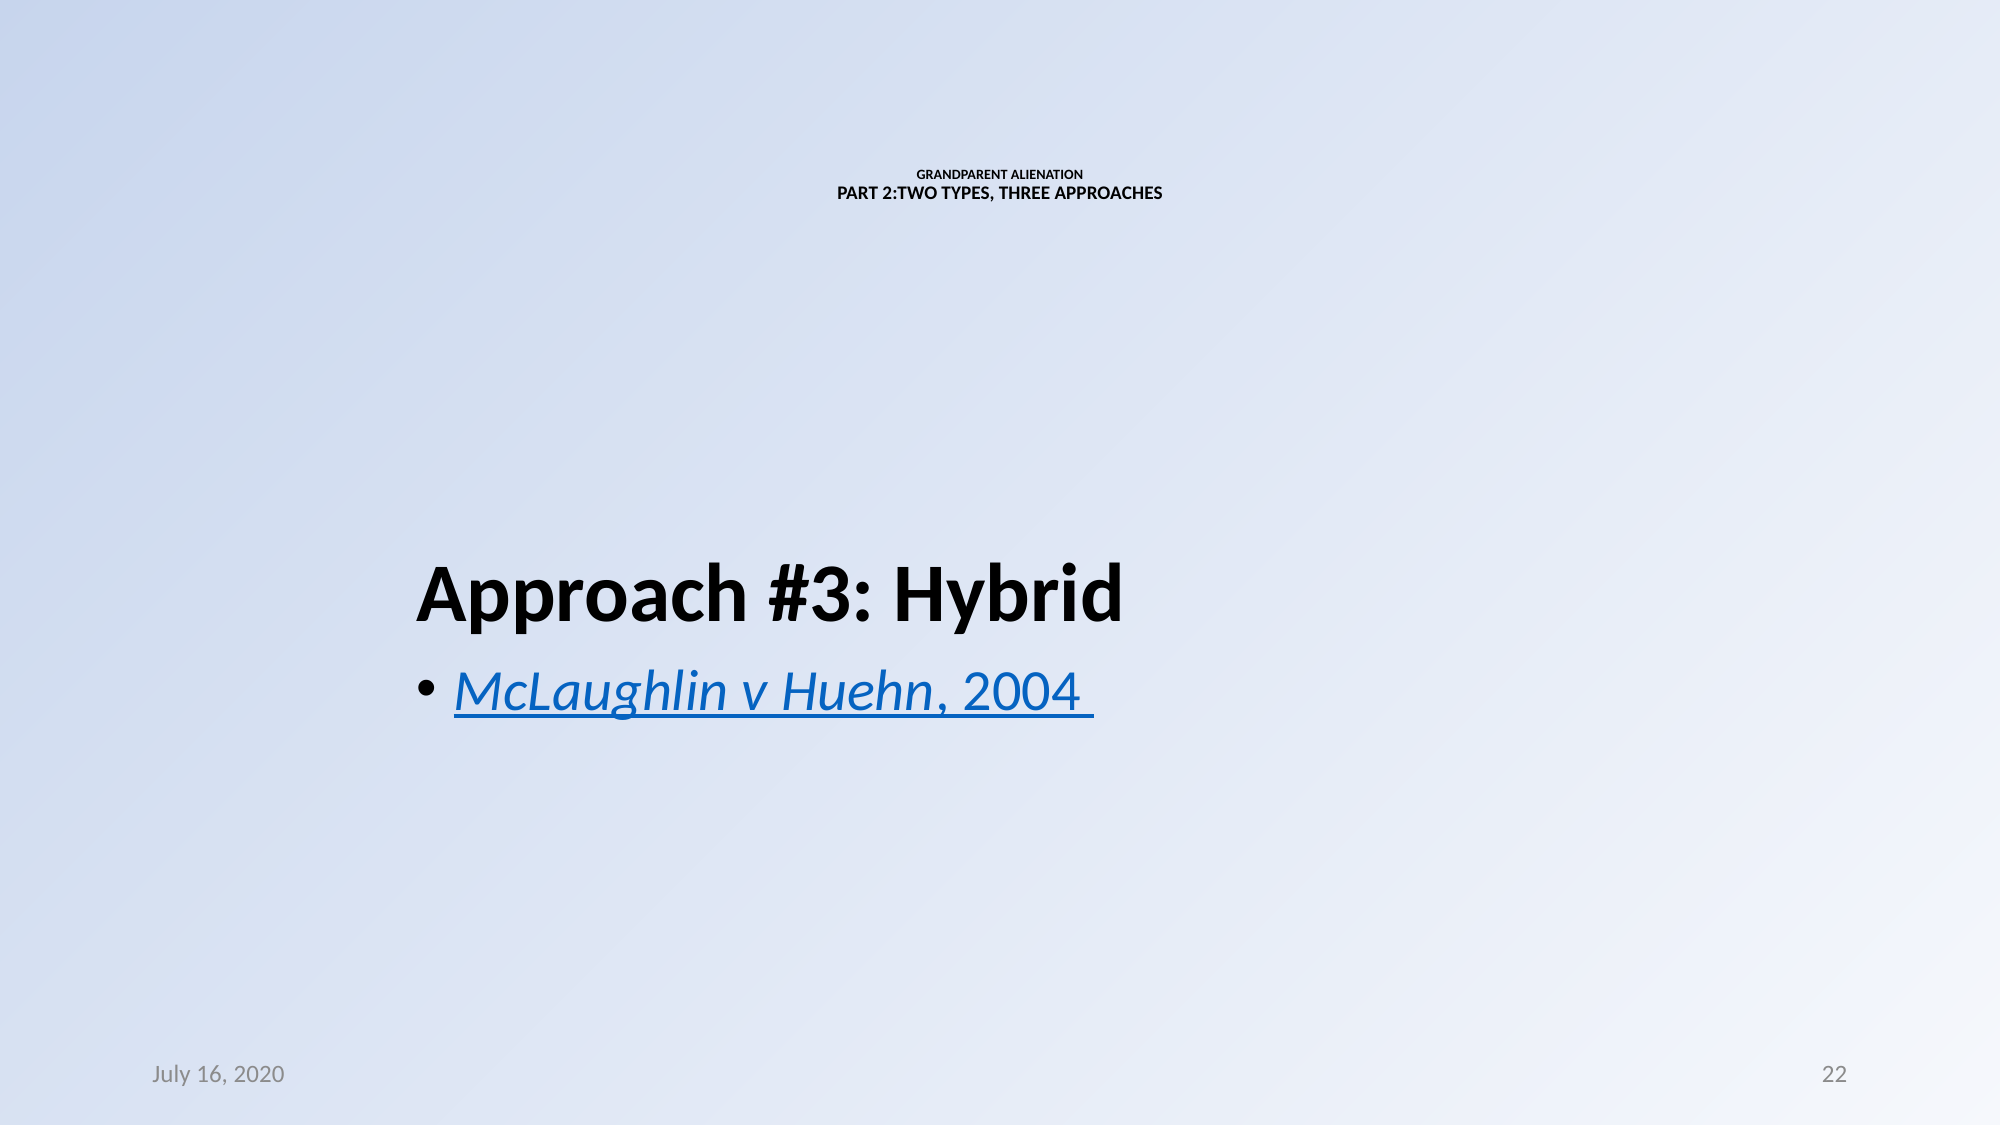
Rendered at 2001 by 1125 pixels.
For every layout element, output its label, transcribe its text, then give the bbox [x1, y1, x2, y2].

title GRANDPARENT ALIENATION PART 2:TWO TYPES, THREE APPROACHES [137, 82, 1863, 279]
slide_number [137, 1042, 588, 1103]
slide_number 22 [1412, 1042, 1863, 1103]
list Approach #3: Hybrid McLaughlin v Huehn, 2004 [400, 310, 1613, 1061]
